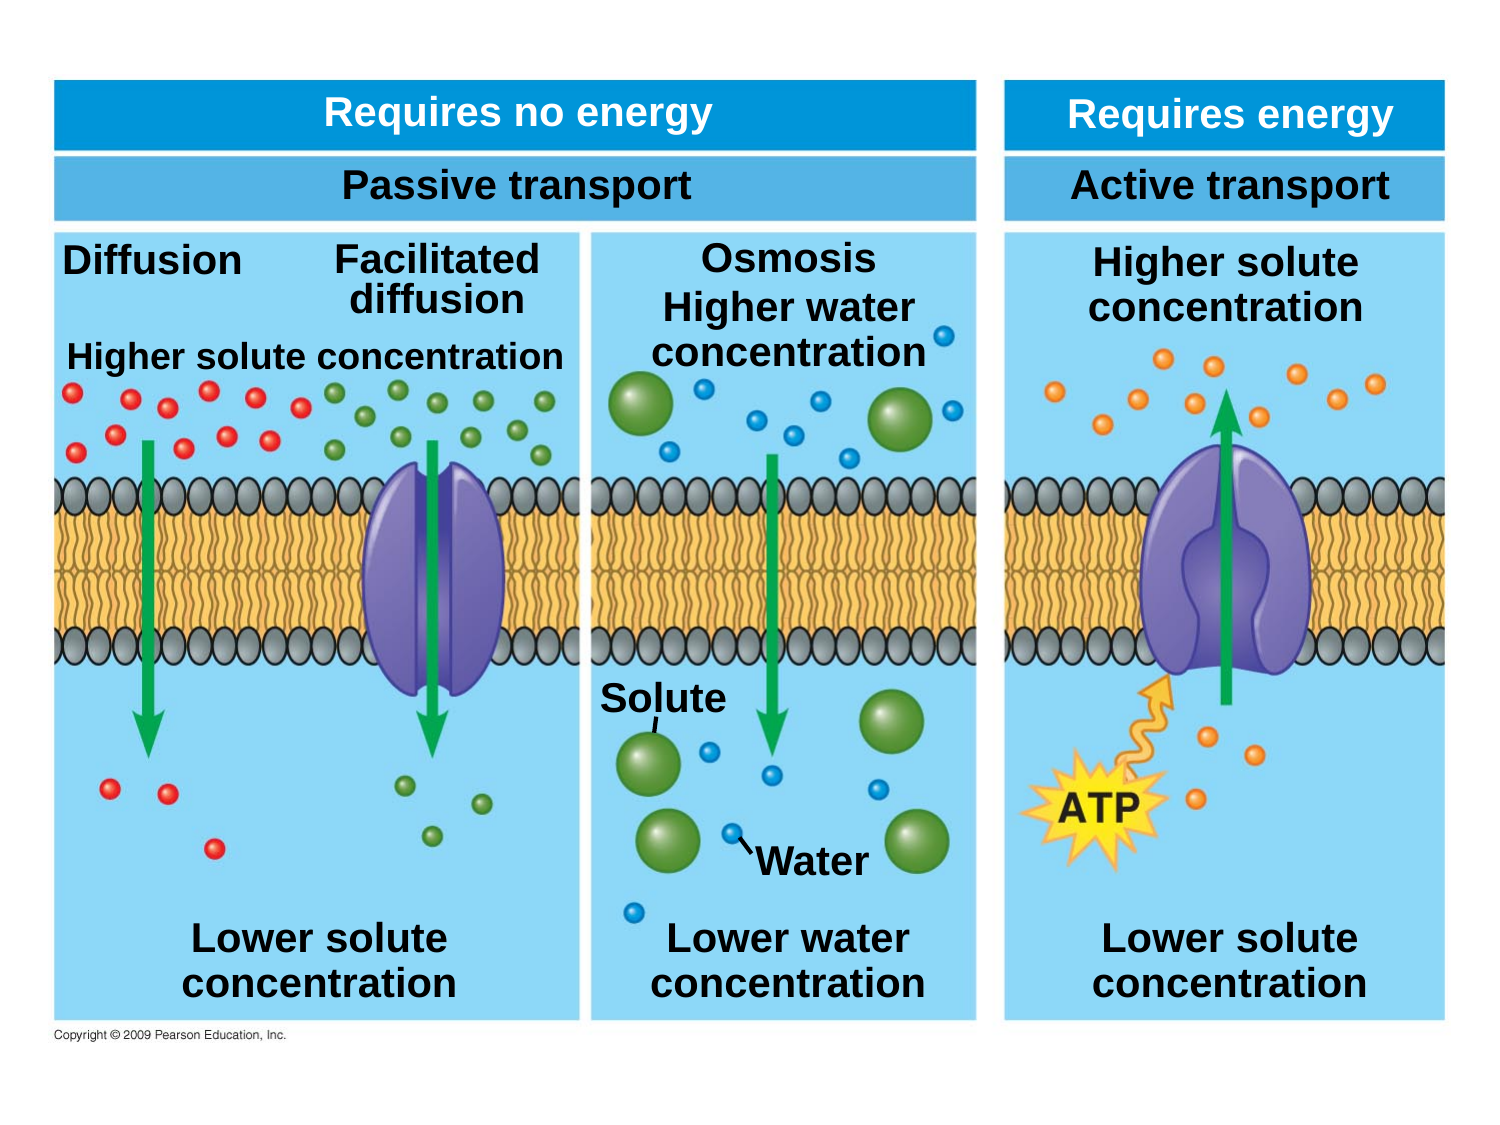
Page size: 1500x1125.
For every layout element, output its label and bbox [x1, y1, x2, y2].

picture [48, 73, 1452, 1051]
